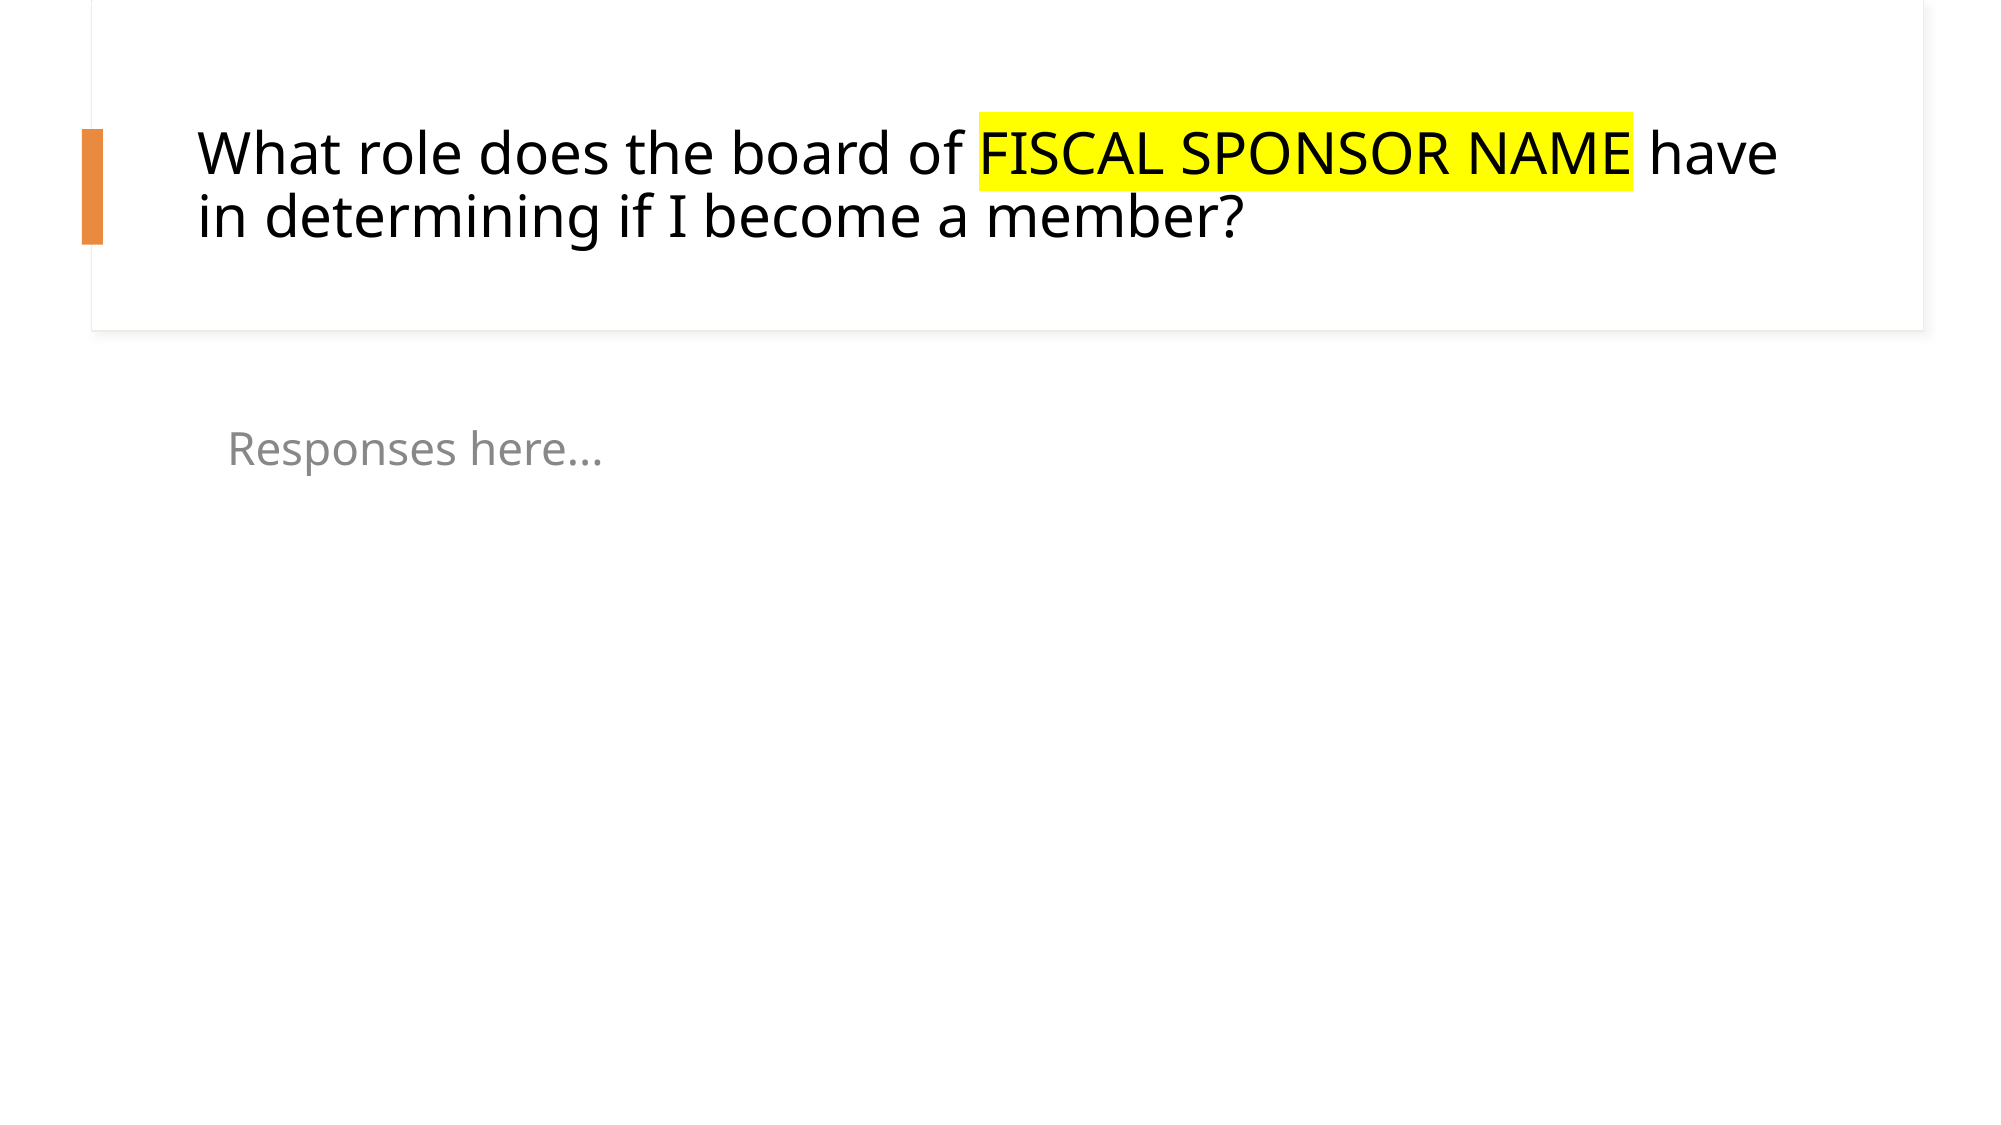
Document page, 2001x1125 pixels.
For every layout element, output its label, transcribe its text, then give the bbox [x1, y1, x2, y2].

list Responses here... [183, 406, 1851, 1013]
title What role does the board of FISCAL SPONSOR NAME have in determining if I become a member? [183, 90, 1851, 284]
